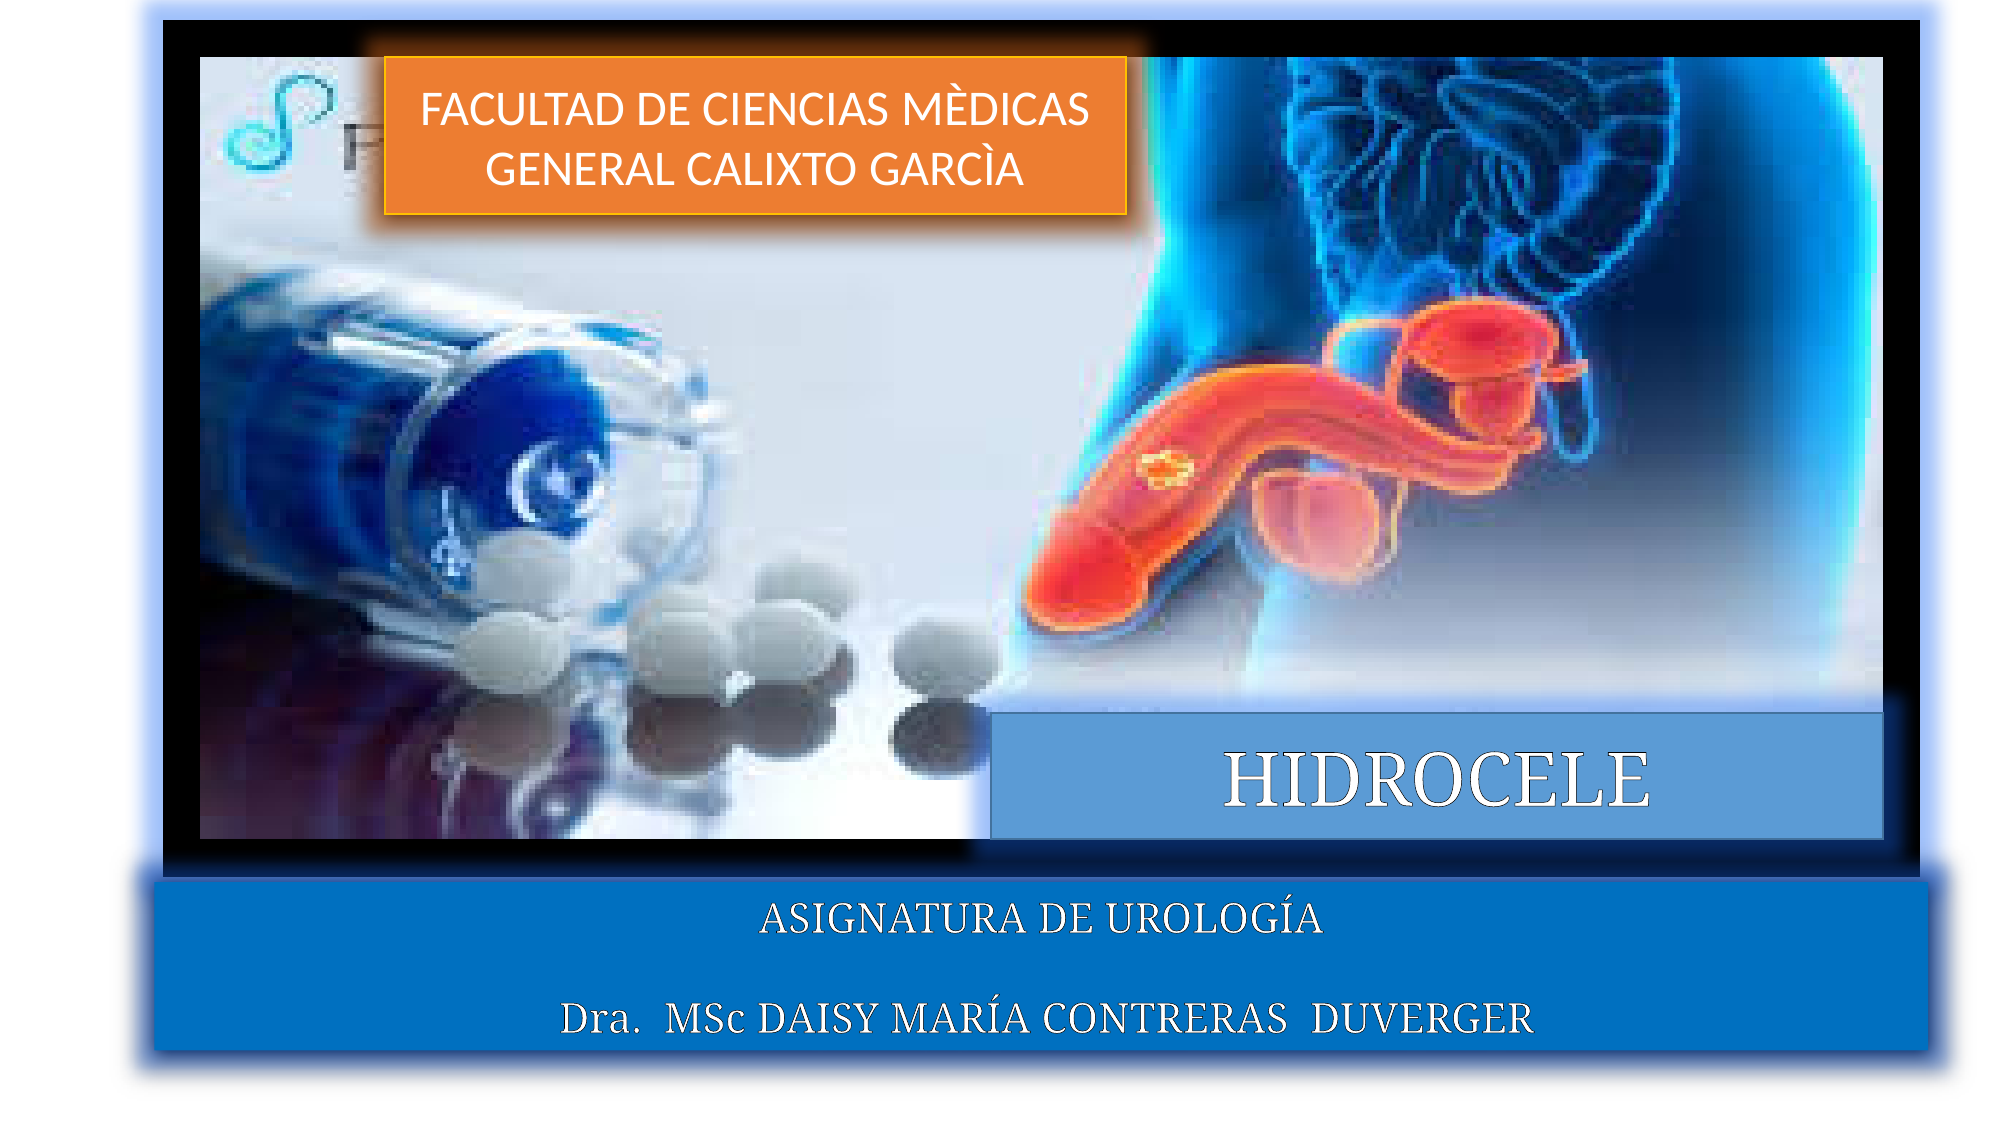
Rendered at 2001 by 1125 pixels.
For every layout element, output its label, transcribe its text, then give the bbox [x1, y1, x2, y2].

text_box ASIGNATURA DE UROLOGÍA Dra. MSc DAISY MARÍA CONTRERAS DUVERGER [153, 881, 1929, 1051]
picture [199, 57, 1883, 839]
picture [1184, 57, 1193, 92]
picture [1826, 121, 1835, 128]
